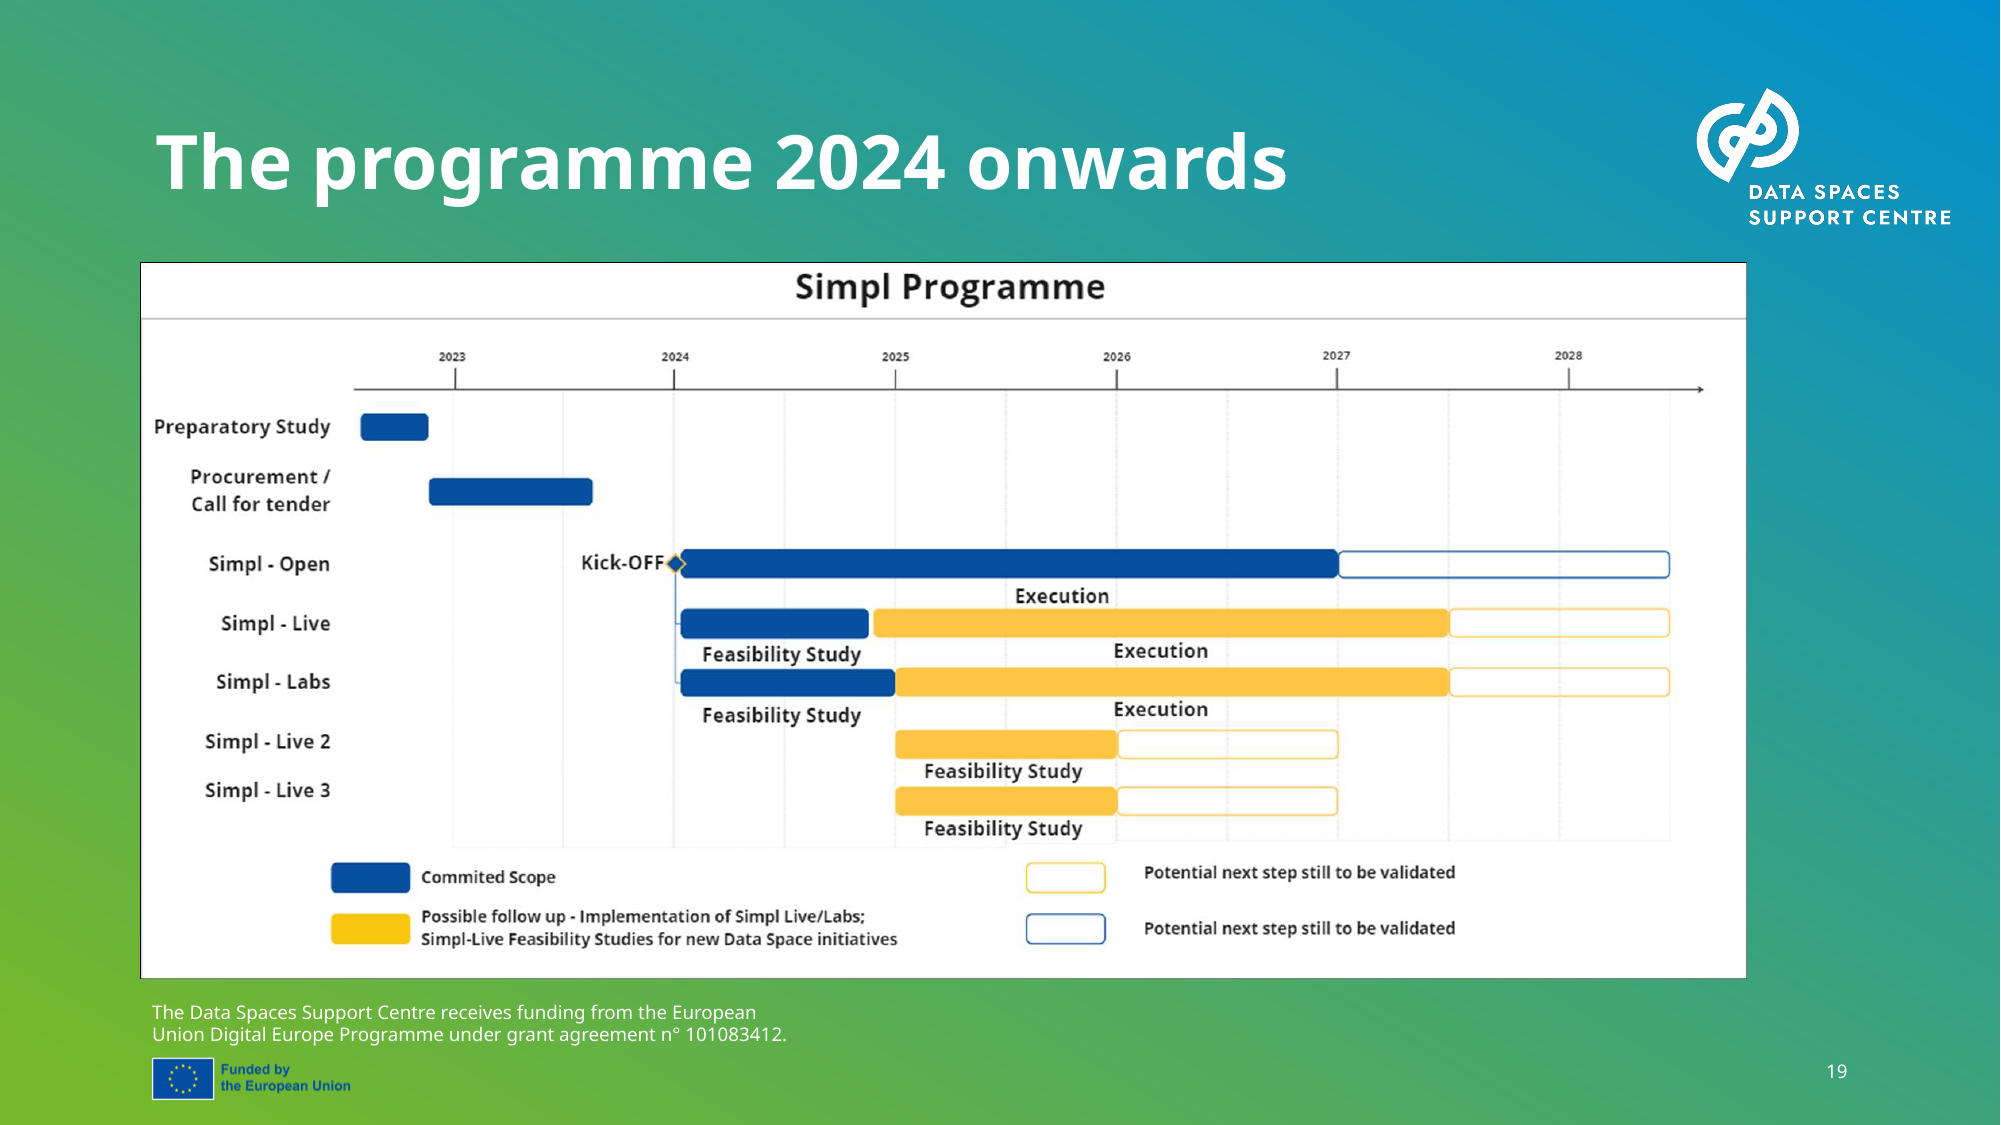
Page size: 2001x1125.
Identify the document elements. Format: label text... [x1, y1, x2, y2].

picture [1926, 211, 1935, 224]
picture [1942, 211, 1950, 224]
picture [1889, 185, 1898, 199]
picture [140, 262, 1747, 979]
picture [150, 1056, 366, 1102]
picture [1875, 185, 1884, 199]
picture [1522, 0, 2000, 277]
slide_number 19 [1412, 1042, 1863, 1103]
title The programme 2024 onwards [140, 117, 1640, 231]
